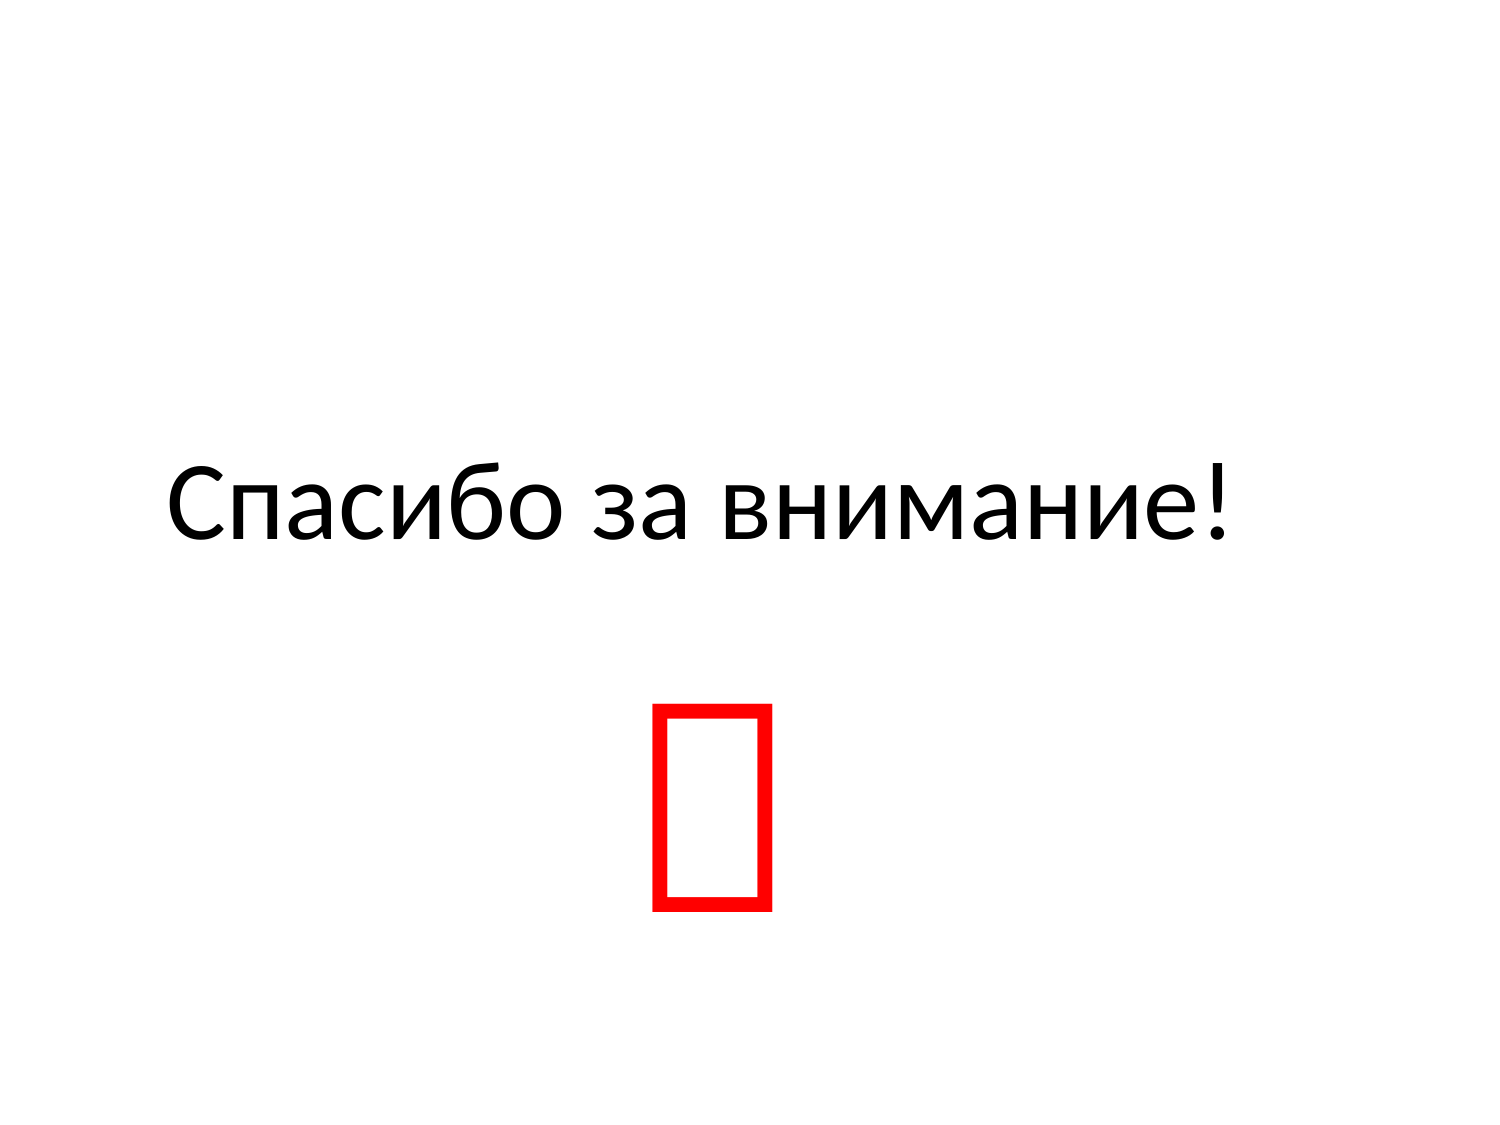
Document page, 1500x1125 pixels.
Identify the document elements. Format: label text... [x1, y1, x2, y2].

list Спасибо за внимание!  [75, 262, 1425, 1005]
